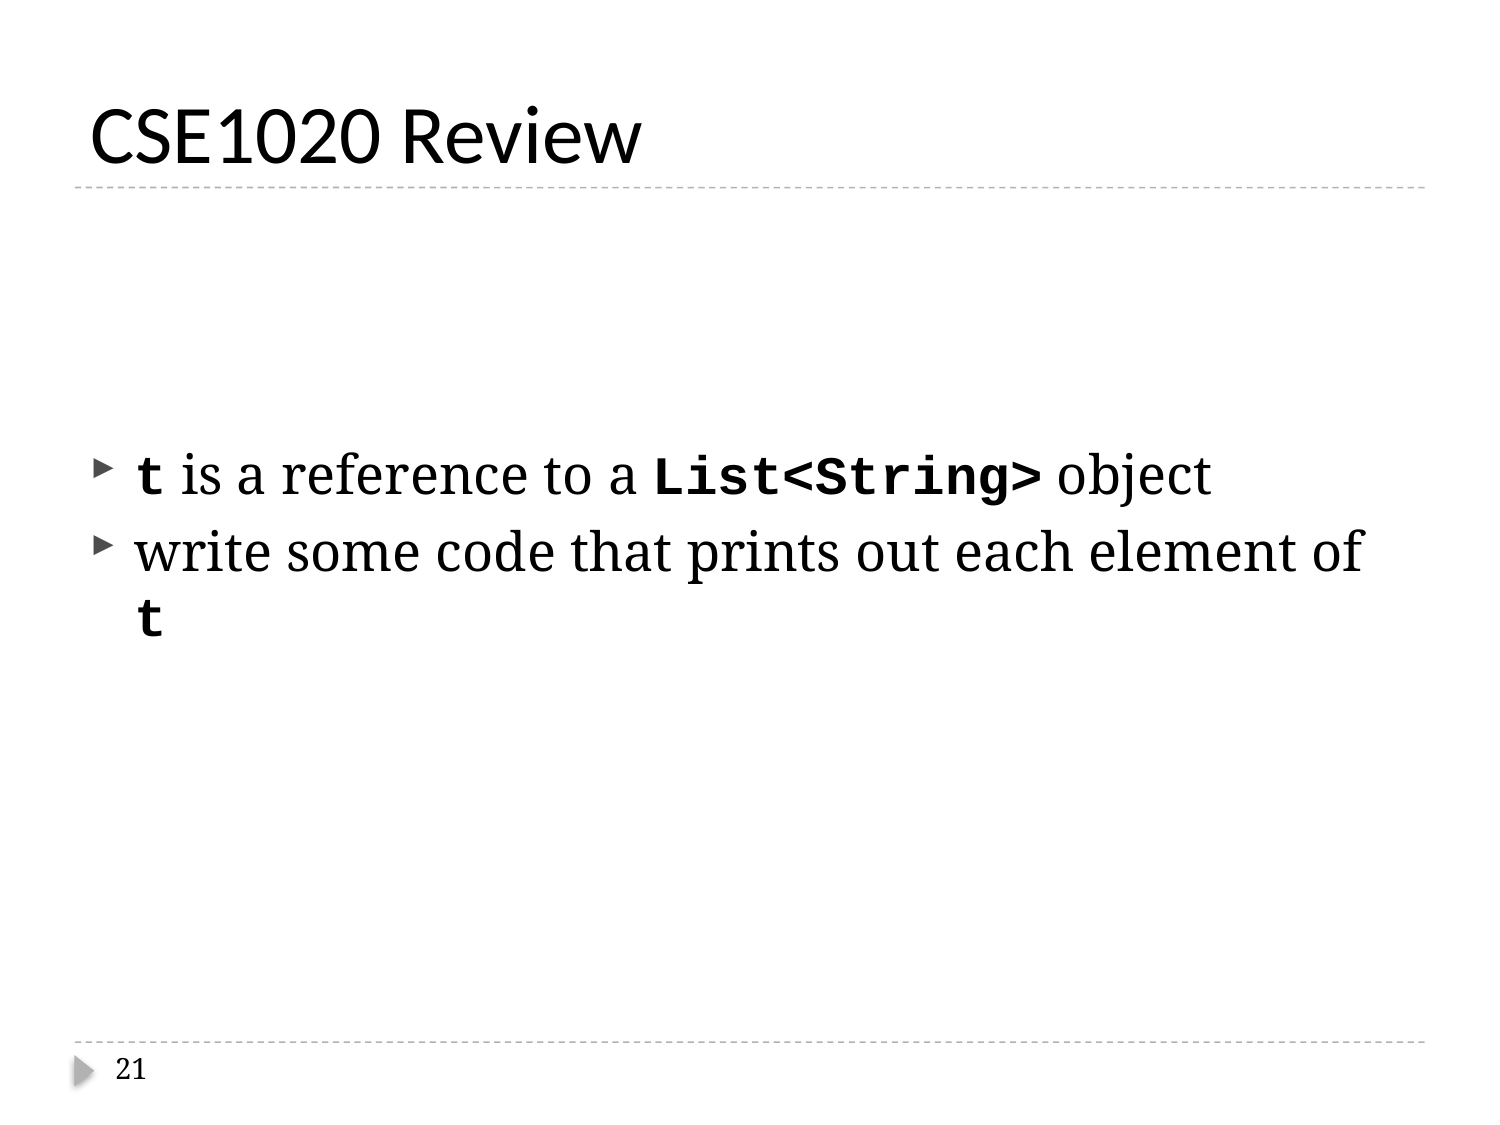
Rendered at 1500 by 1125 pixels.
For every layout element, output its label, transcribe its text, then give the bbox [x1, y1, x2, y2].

title CSE1020 Review [74, 24, 1426, 188]
slide_number 21 [100, 1042, 426, 1103]
list t is a reference to a List<String> object write some code that prints out each element of t [74, 199, 1426, 1011]
